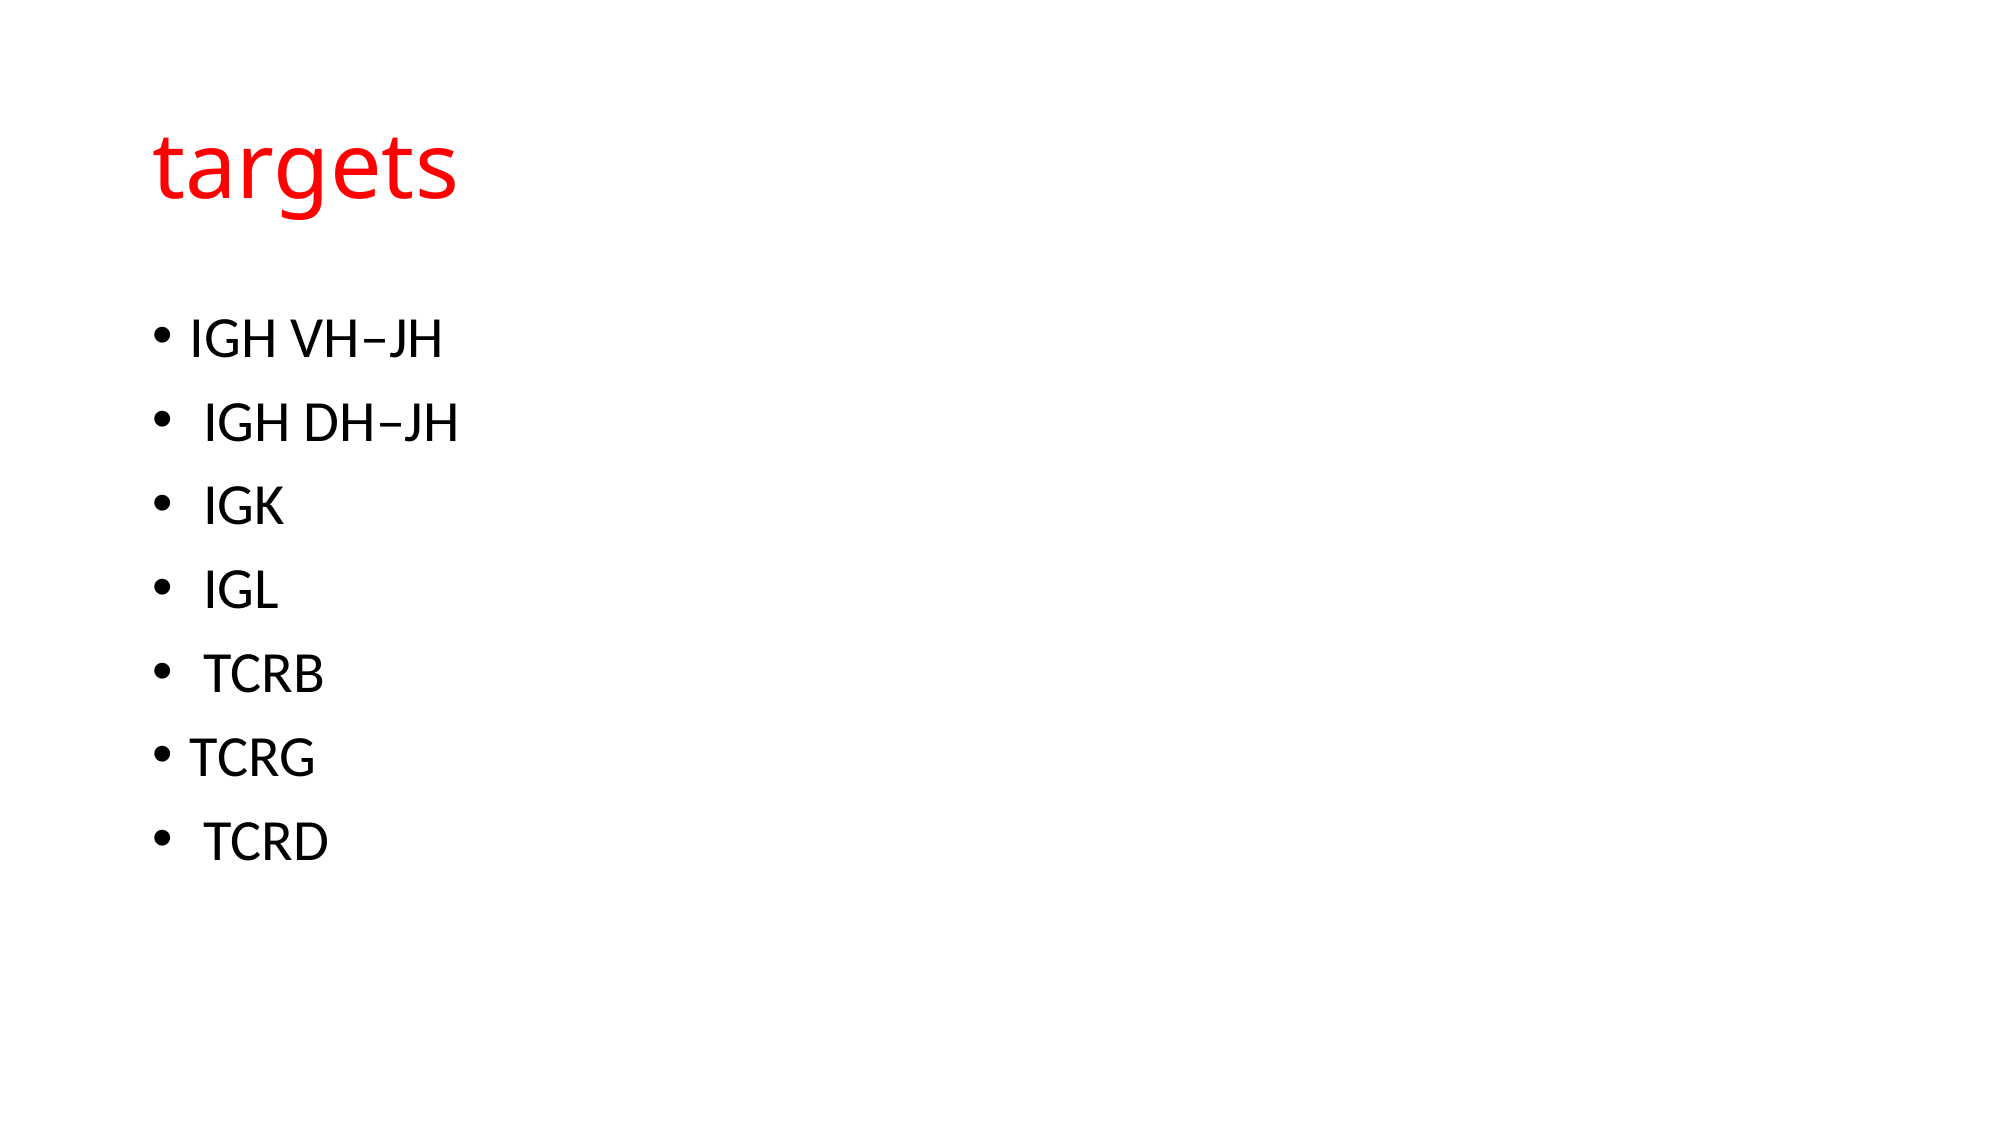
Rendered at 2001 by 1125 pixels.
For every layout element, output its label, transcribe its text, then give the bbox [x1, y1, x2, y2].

list IGH VH–JH IGH DH–JH IGK IGL TCRB TCRG TCRD [137, 299, 1863, 1014]
title targets [137, 59, 1863, 278]
